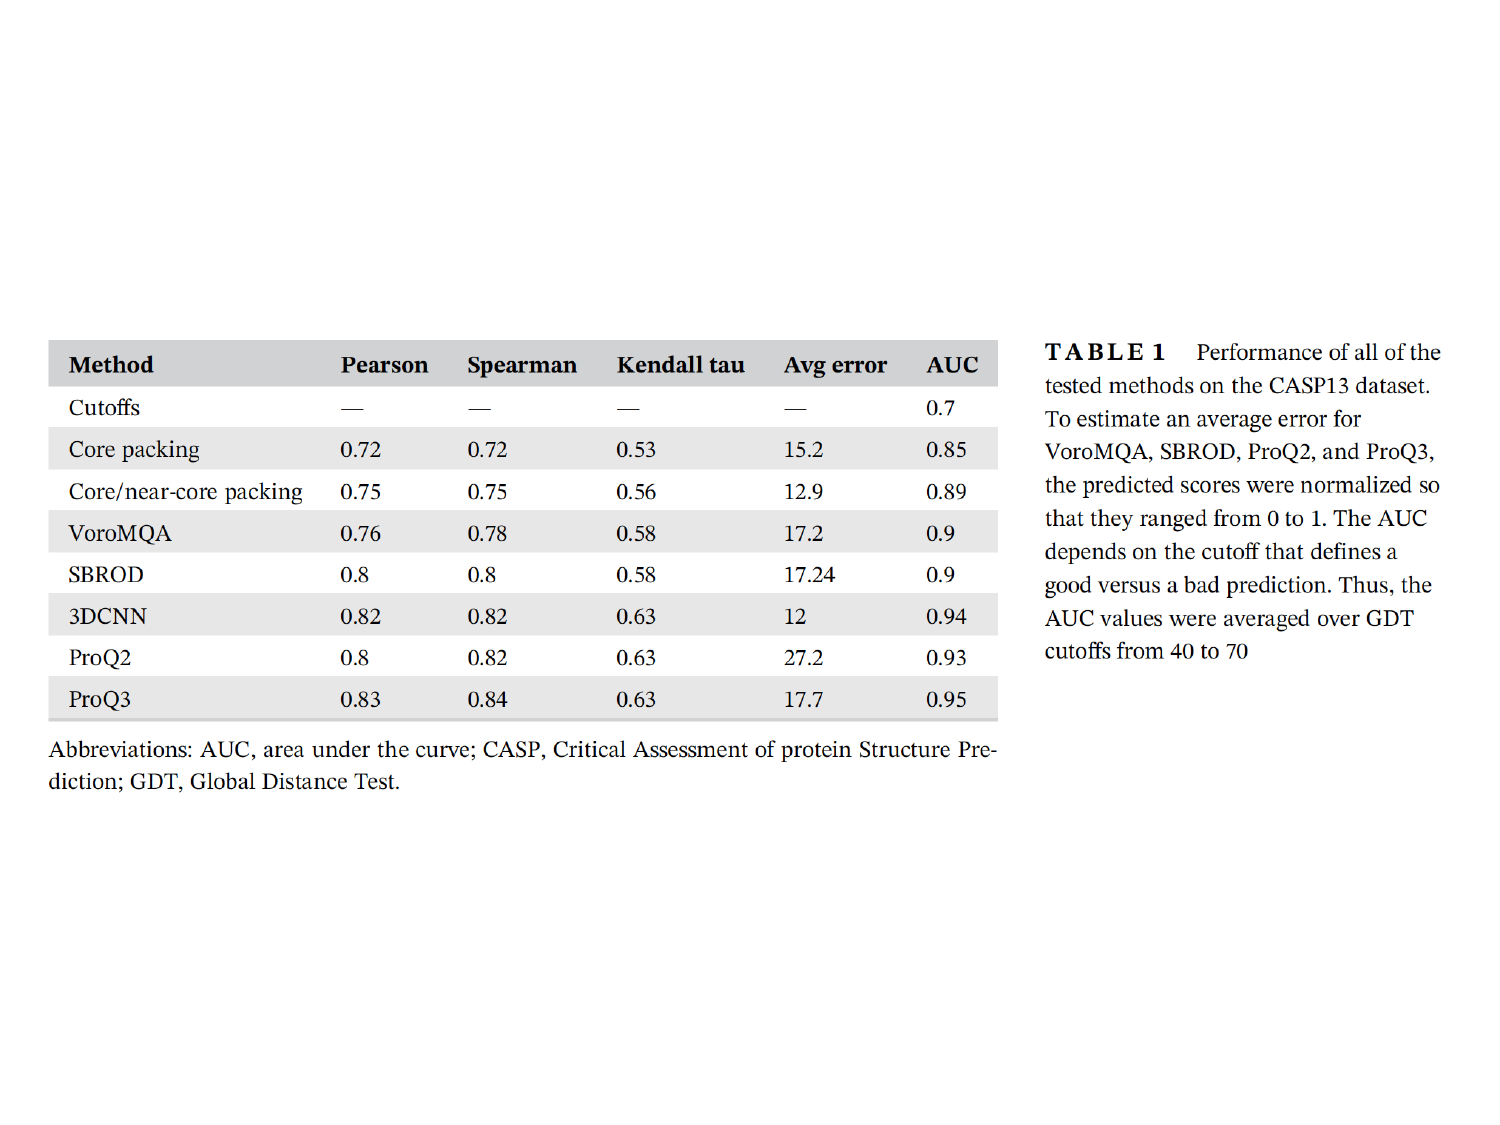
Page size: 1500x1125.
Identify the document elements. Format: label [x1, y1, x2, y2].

picture [0, 309, 1500, 816]
